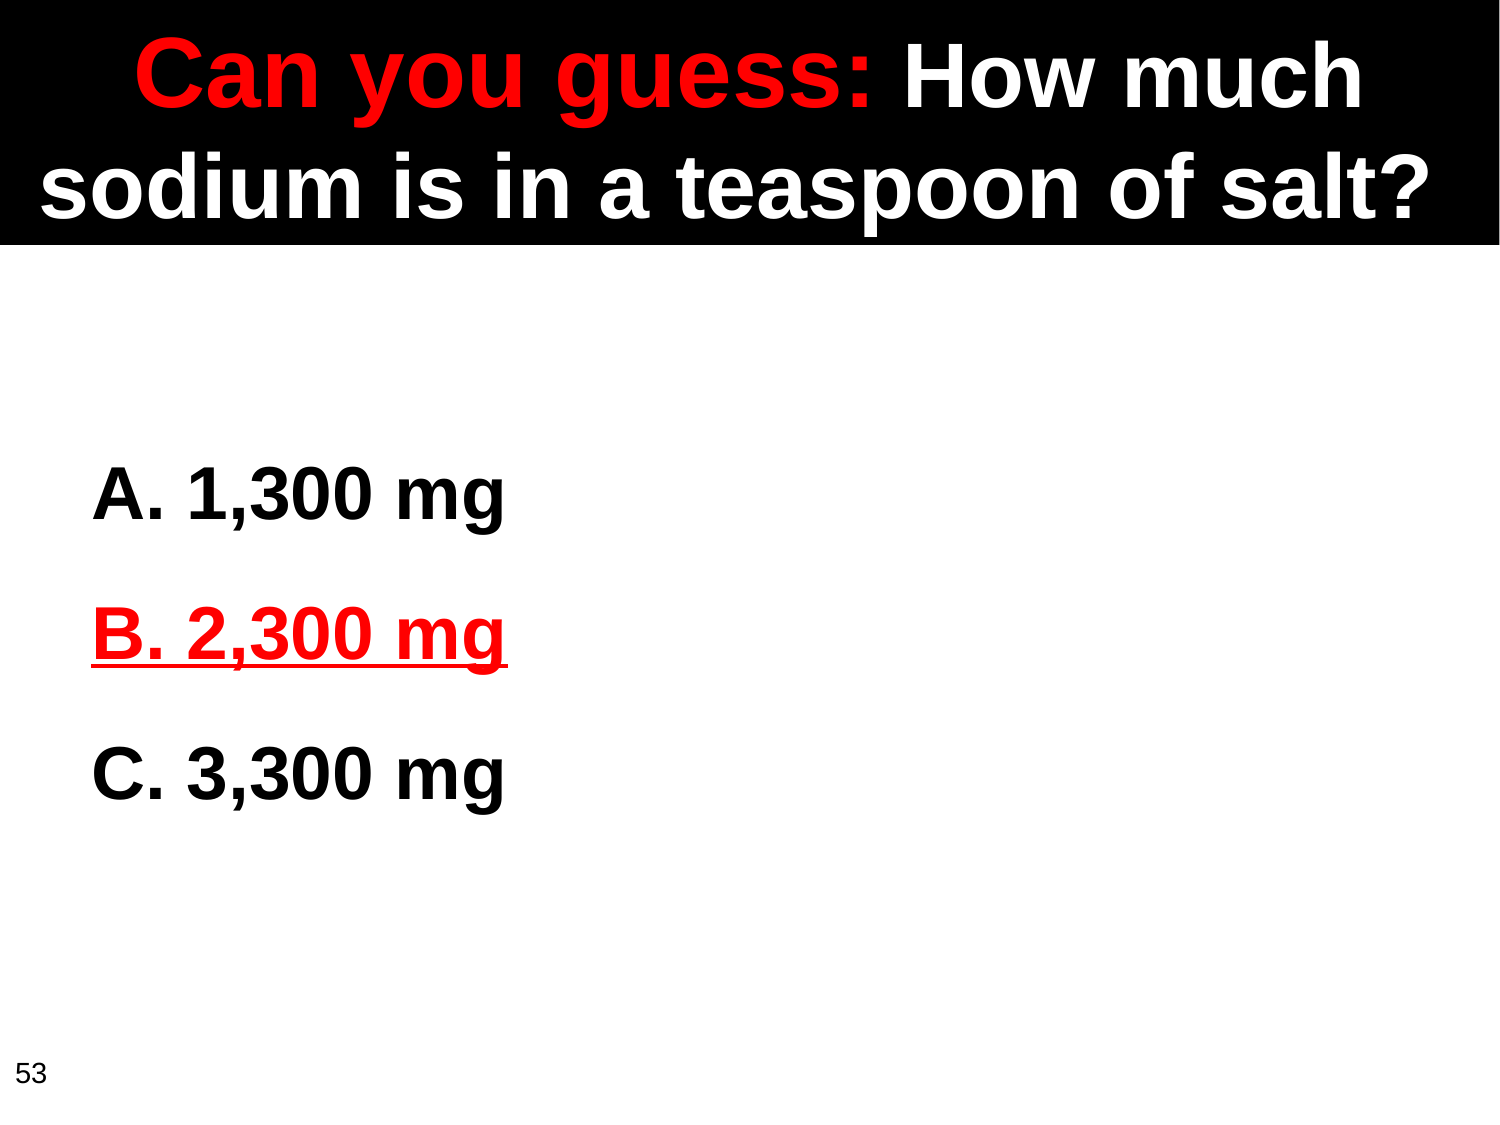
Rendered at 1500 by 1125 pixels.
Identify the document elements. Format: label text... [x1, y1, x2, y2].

slide_number 53 [0, 1046, 351, 1125]
text_box Can you guess: How much sodium is in a teaspoon of salt? [0, 0, 1500, 245]
text_box A. 1,300 mg B. 2,300 mg C. 3,300 mg [76, 437, 1424, 823]
